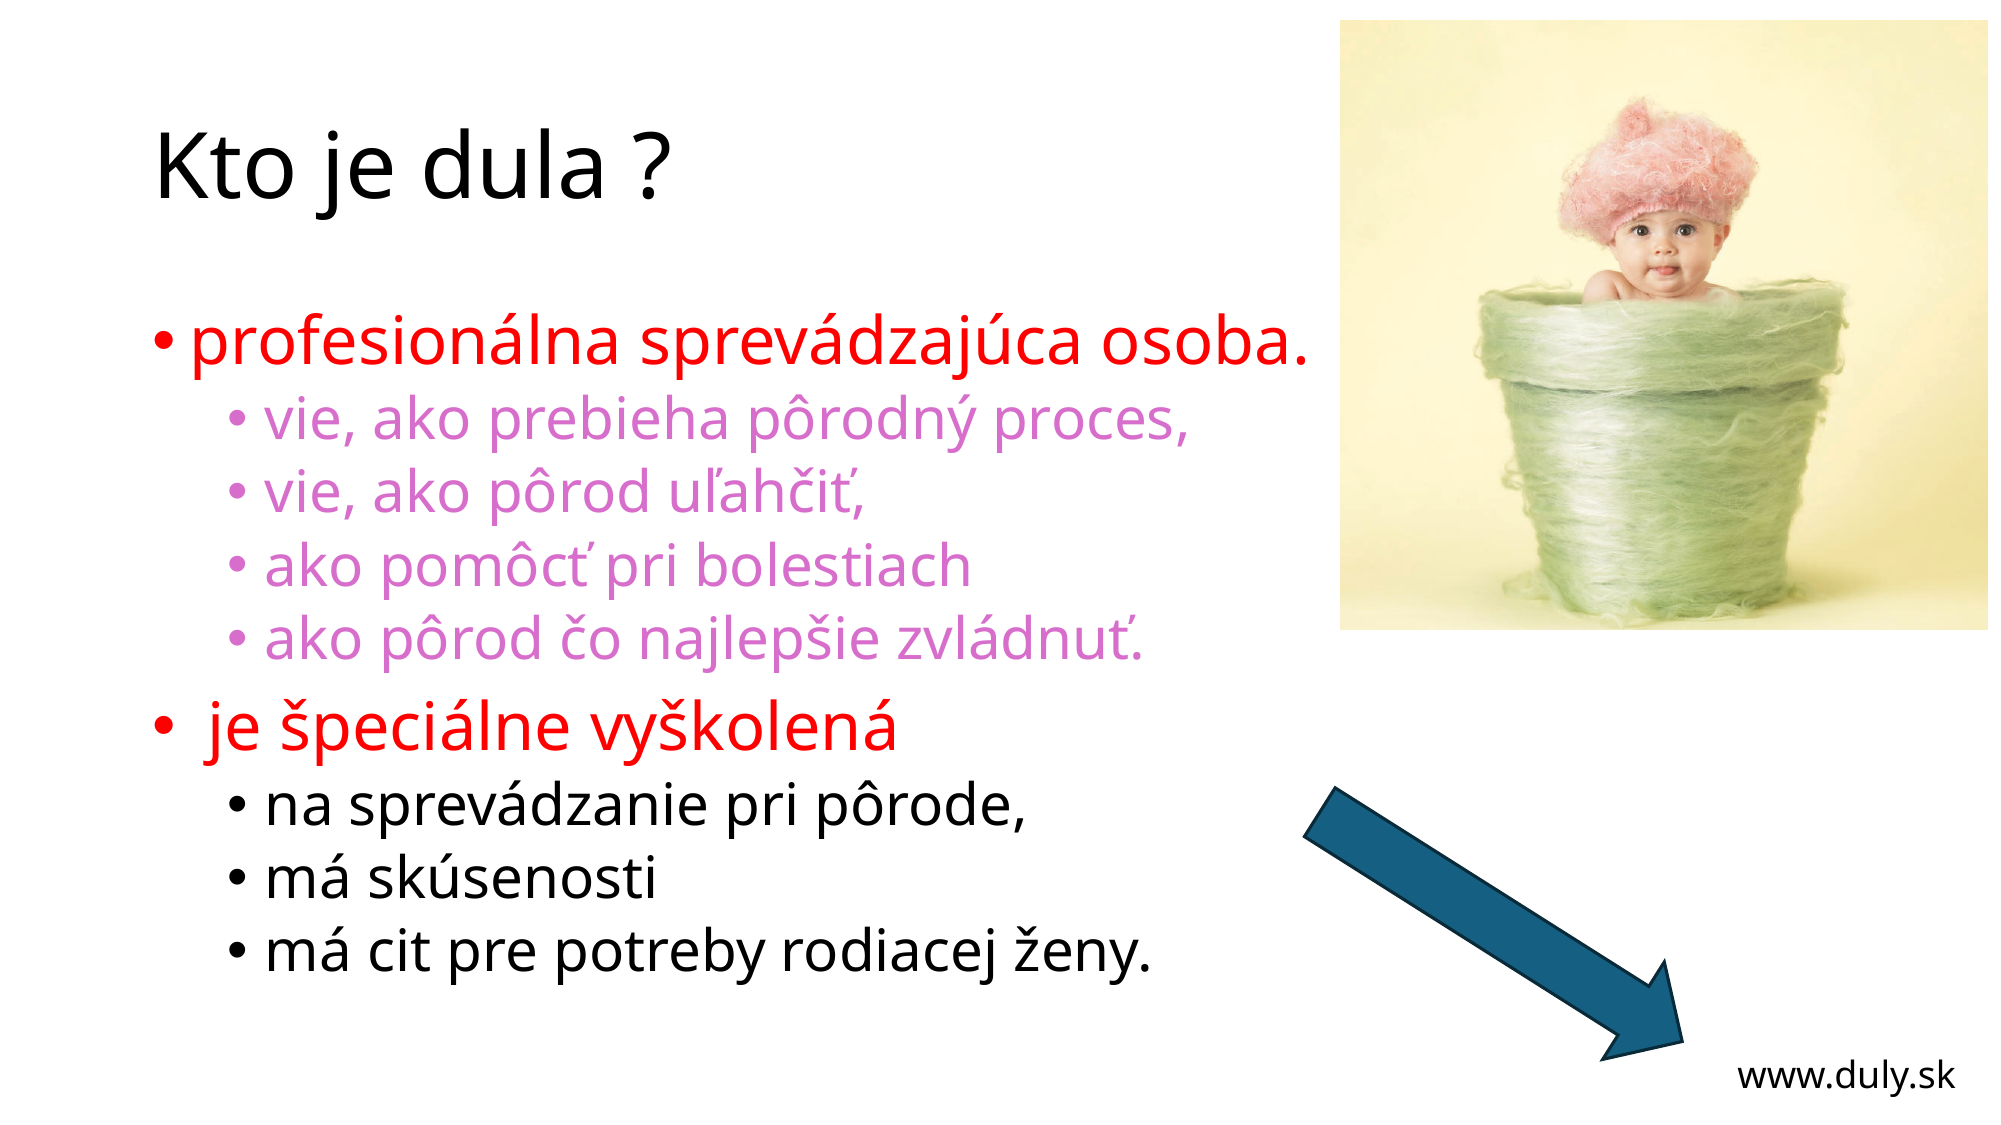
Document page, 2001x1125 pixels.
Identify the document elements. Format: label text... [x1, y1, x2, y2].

title Kto je dula ? [137, 59, 1339, 278]
text_box www.duly.sk [1722, 1043, 2000, 1104]
list profesionálna sprevádzajúca osoba. vie, ako prebieha pôrodný proces, vie, ako pôrod uľahčiť, ako pomôcť pri bolestiach ako pôrod čo najlepšie zvládnuť. je špeciálne vyškolená na sprevádzanie pri pôrode, má skúsenosti má cit pre potreby rodiacej ženy. [137, 299, 1863, 1014]
text_box [1302, 785, 1685, 1062]
picture [1339, 20, 1989, 631]
